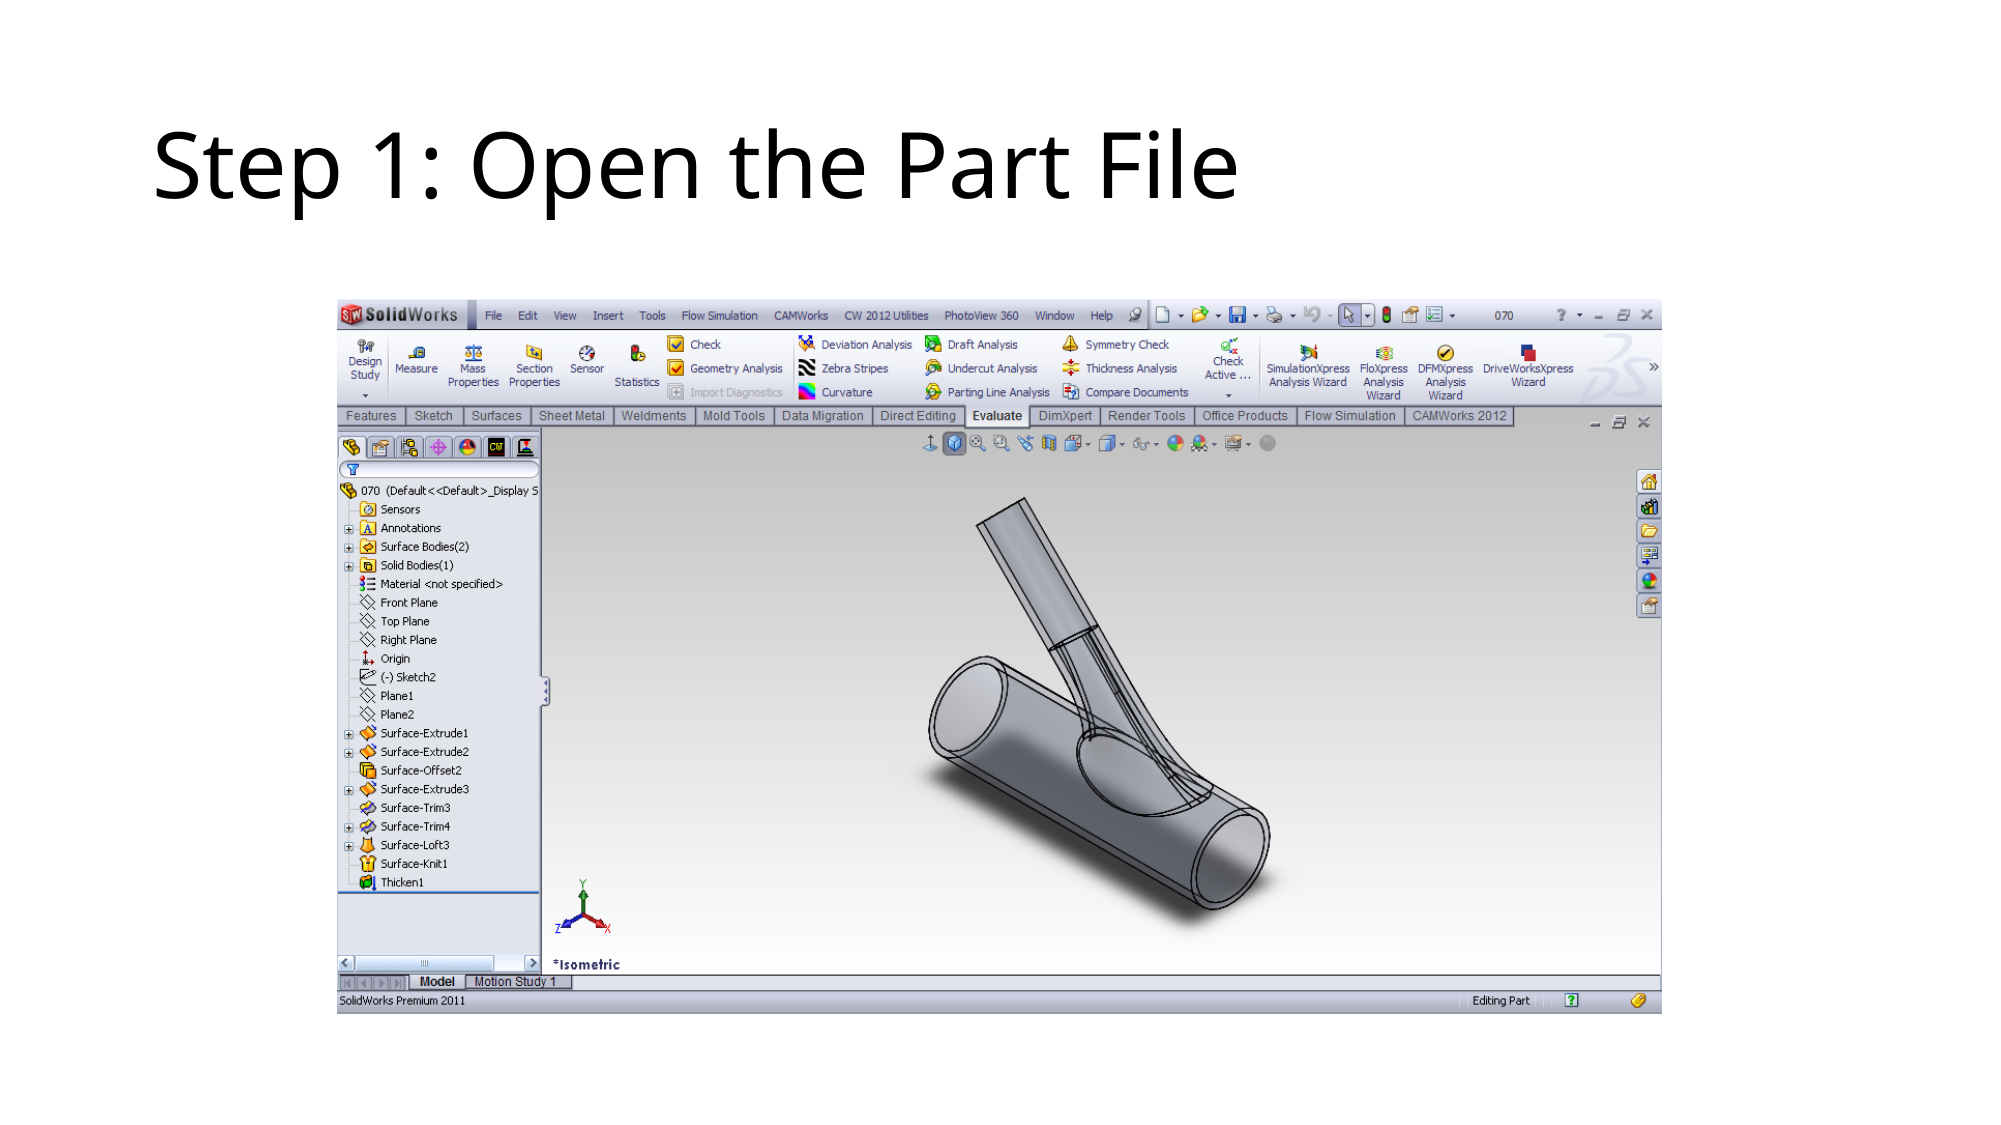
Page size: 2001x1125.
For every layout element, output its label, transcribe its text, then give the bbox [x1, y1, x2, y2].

title Step 1: Open the Part File [137, 59, 1863, 278]
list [337, 299, 1662, 1014]
